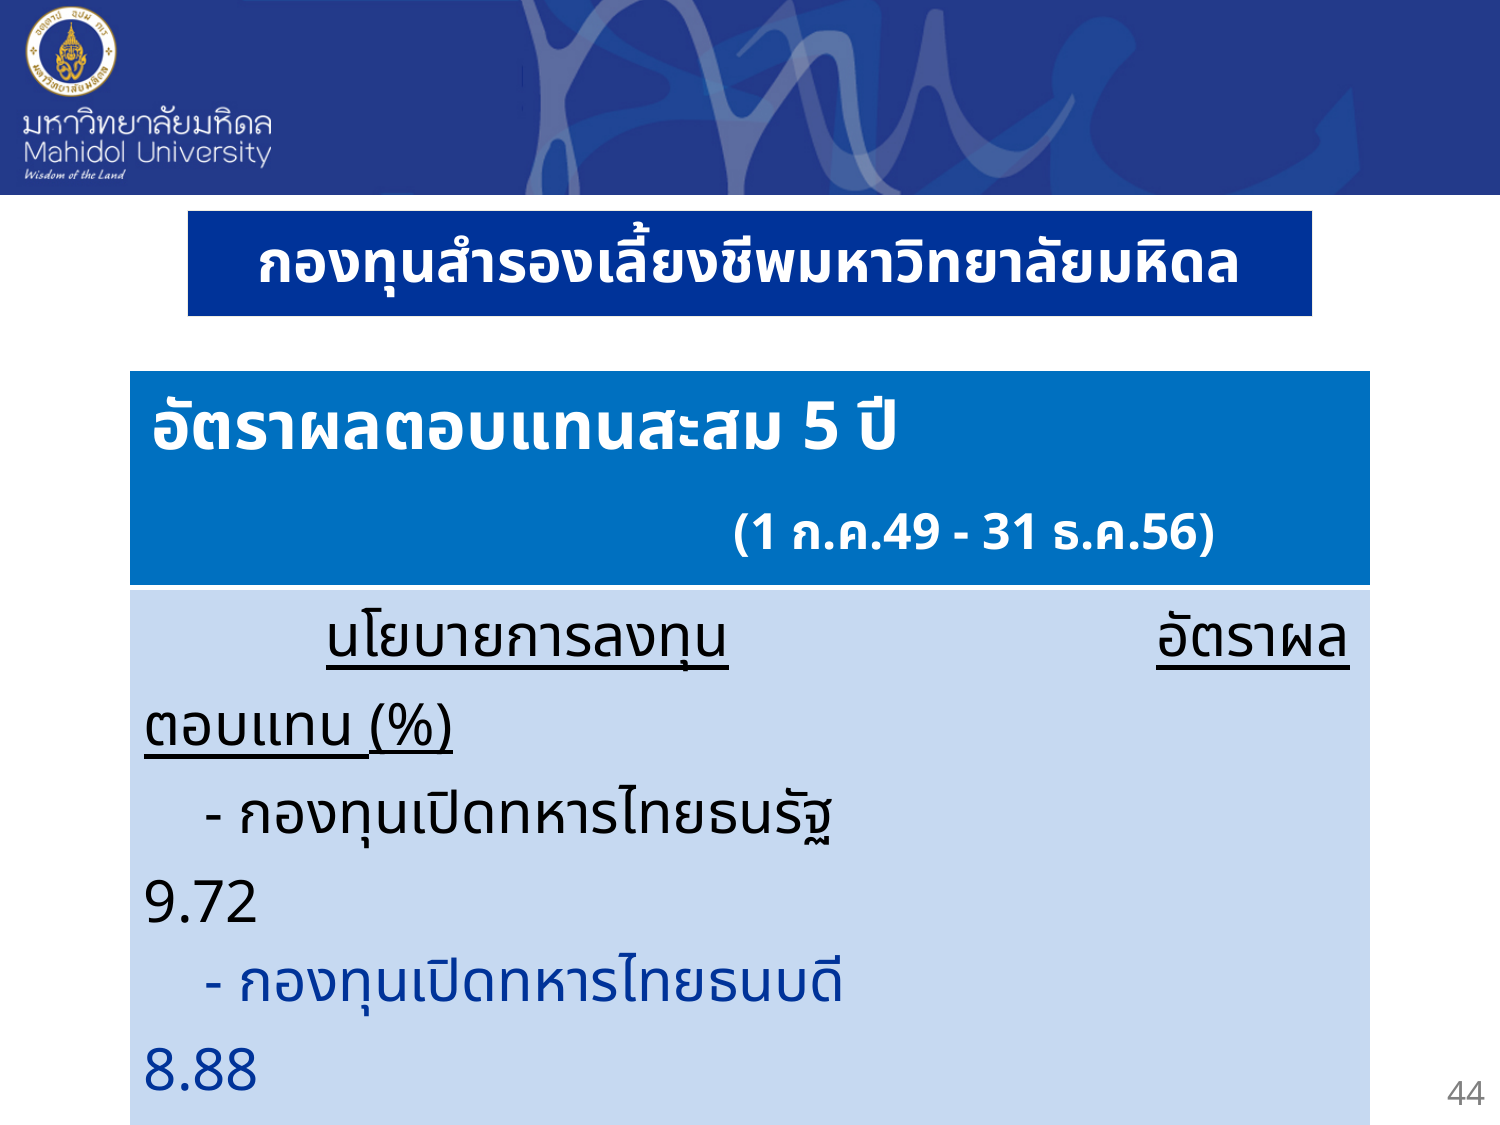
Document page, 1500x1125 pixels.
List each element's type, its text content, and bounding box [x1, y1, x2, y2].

title กองทุนสำรองเลี้ยงชีพมหาวิทยาลัยมหิดล [187, 210, 1313, 317]
slide_number 44 [1149, 1065, 1500, 1125]
table_header อัตราผลตอบแทนสะสม 5 ปี (1 ก.ค.49 - 31 ธ.ค.56) [130, 371, 1370, 585]
picture [0, 0, 1500, 195]
table_cell นโยบายการลงทุน อัตราผลตอบแทน (%) - กองทุนเปิดทหารไทยธนรัฐ 9.72 - กองทุนเปิดทหารไทยธนบดี 8.88 - กองทุนเปิด SET 50 147.38 - กองทุนเปิด JUMBO 25 135.39 ..ผลการดำเนินงานในอดีตมิได้เป็นสิ่งยืนยันถึงผลการดำเนินงานในอนาคต.. “การลงทุนมีความเสี่ยงผู้ลงทุนควรศึกษาข้อมูลการลงทุน ก่อนตัดสินใจลงทุน” [130, 590, 1370, 1125]
